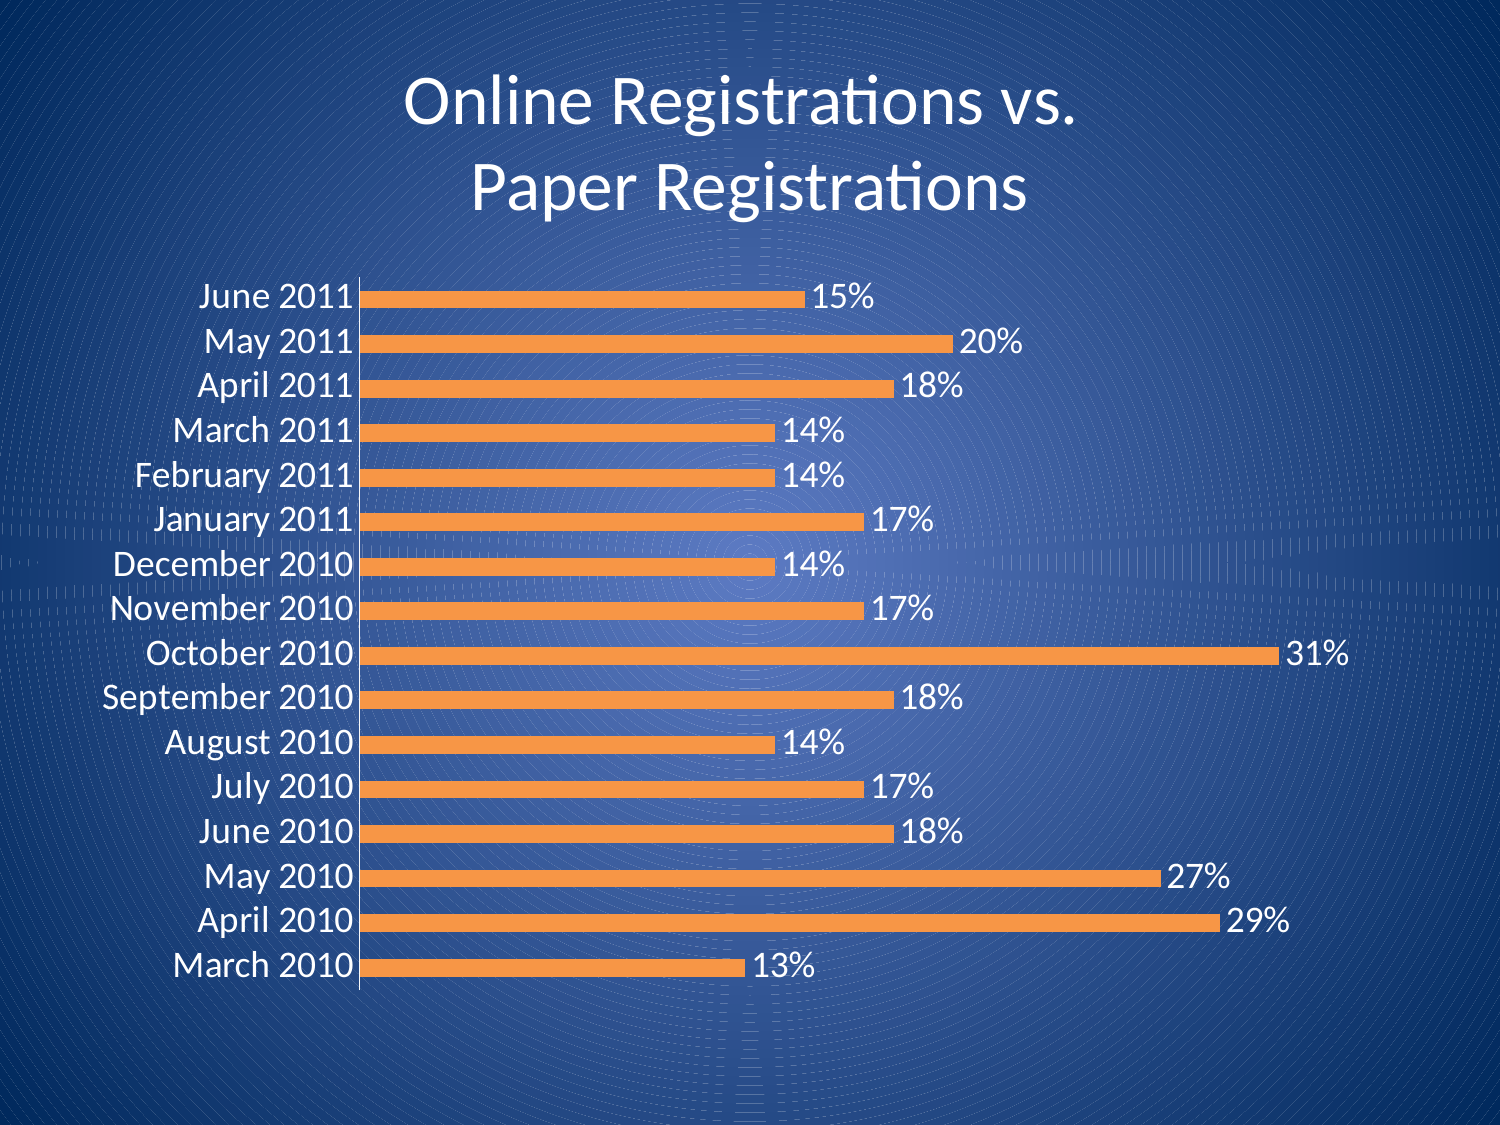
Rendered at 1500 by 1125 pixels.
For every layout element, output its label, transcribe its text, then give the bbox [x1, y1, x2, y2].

title Online Registrations vs. Paper Registrations [75, 45, 1425, 233]
chart [74, 262, 1426, 1006]
